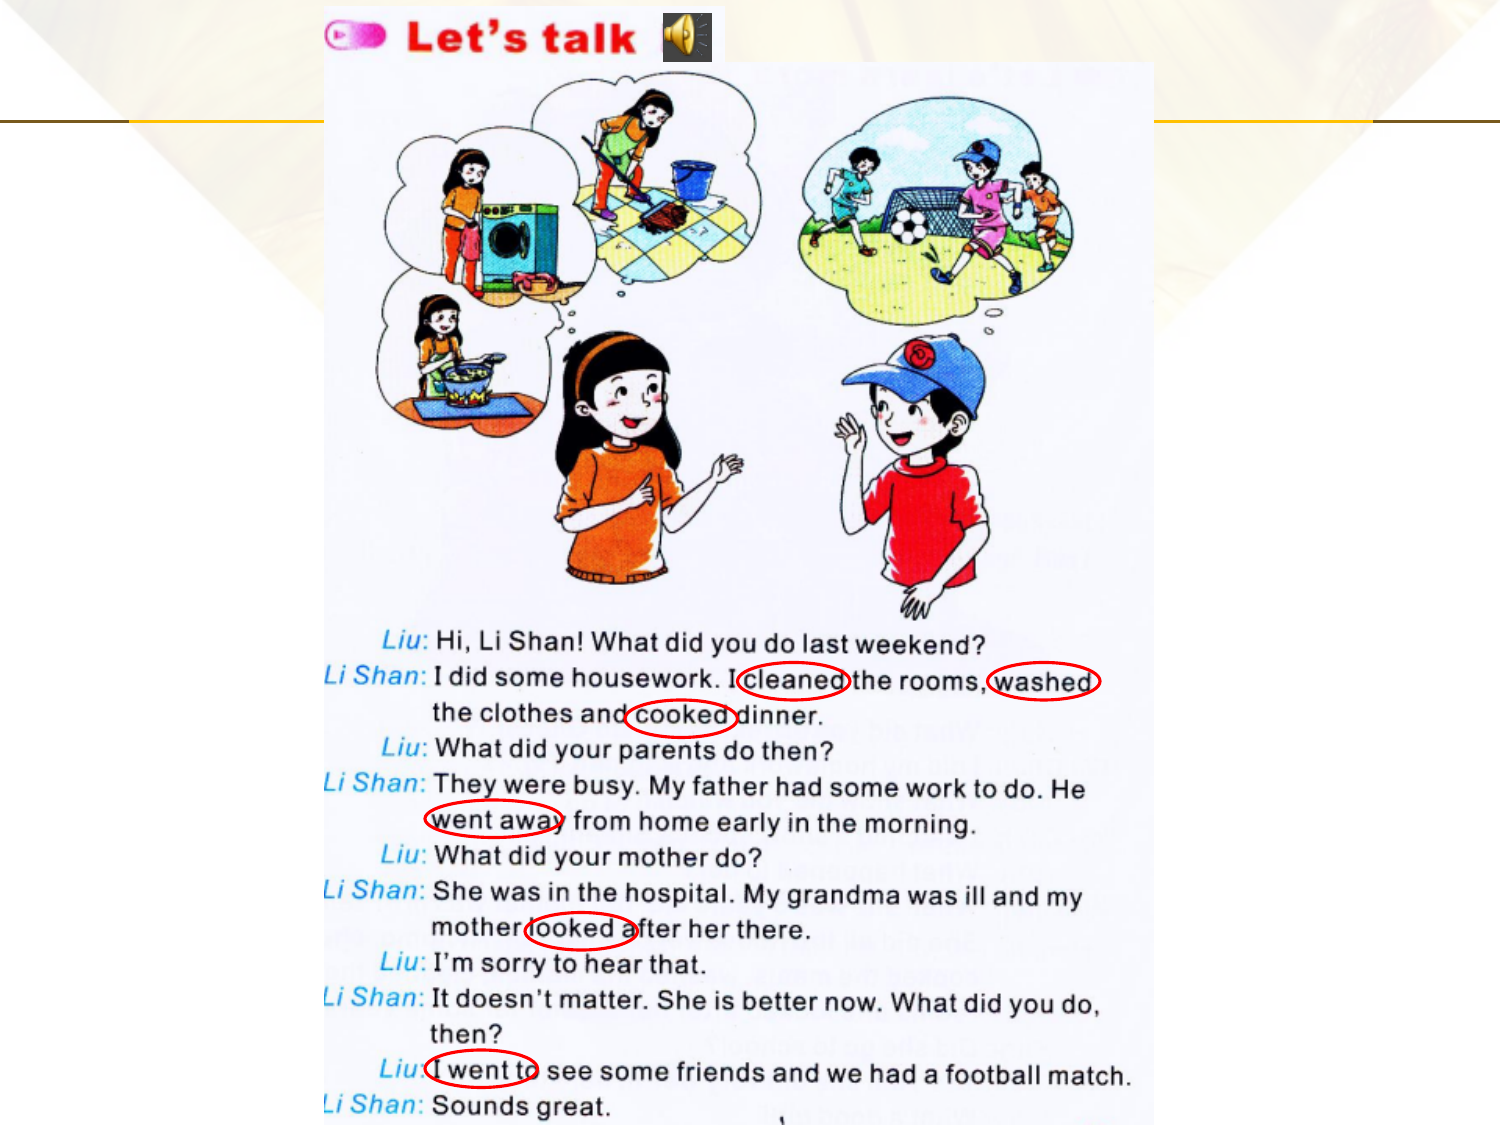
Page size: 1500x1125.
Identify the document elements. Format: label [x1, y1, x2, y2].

picture [324, 6, 1154, 1125]
